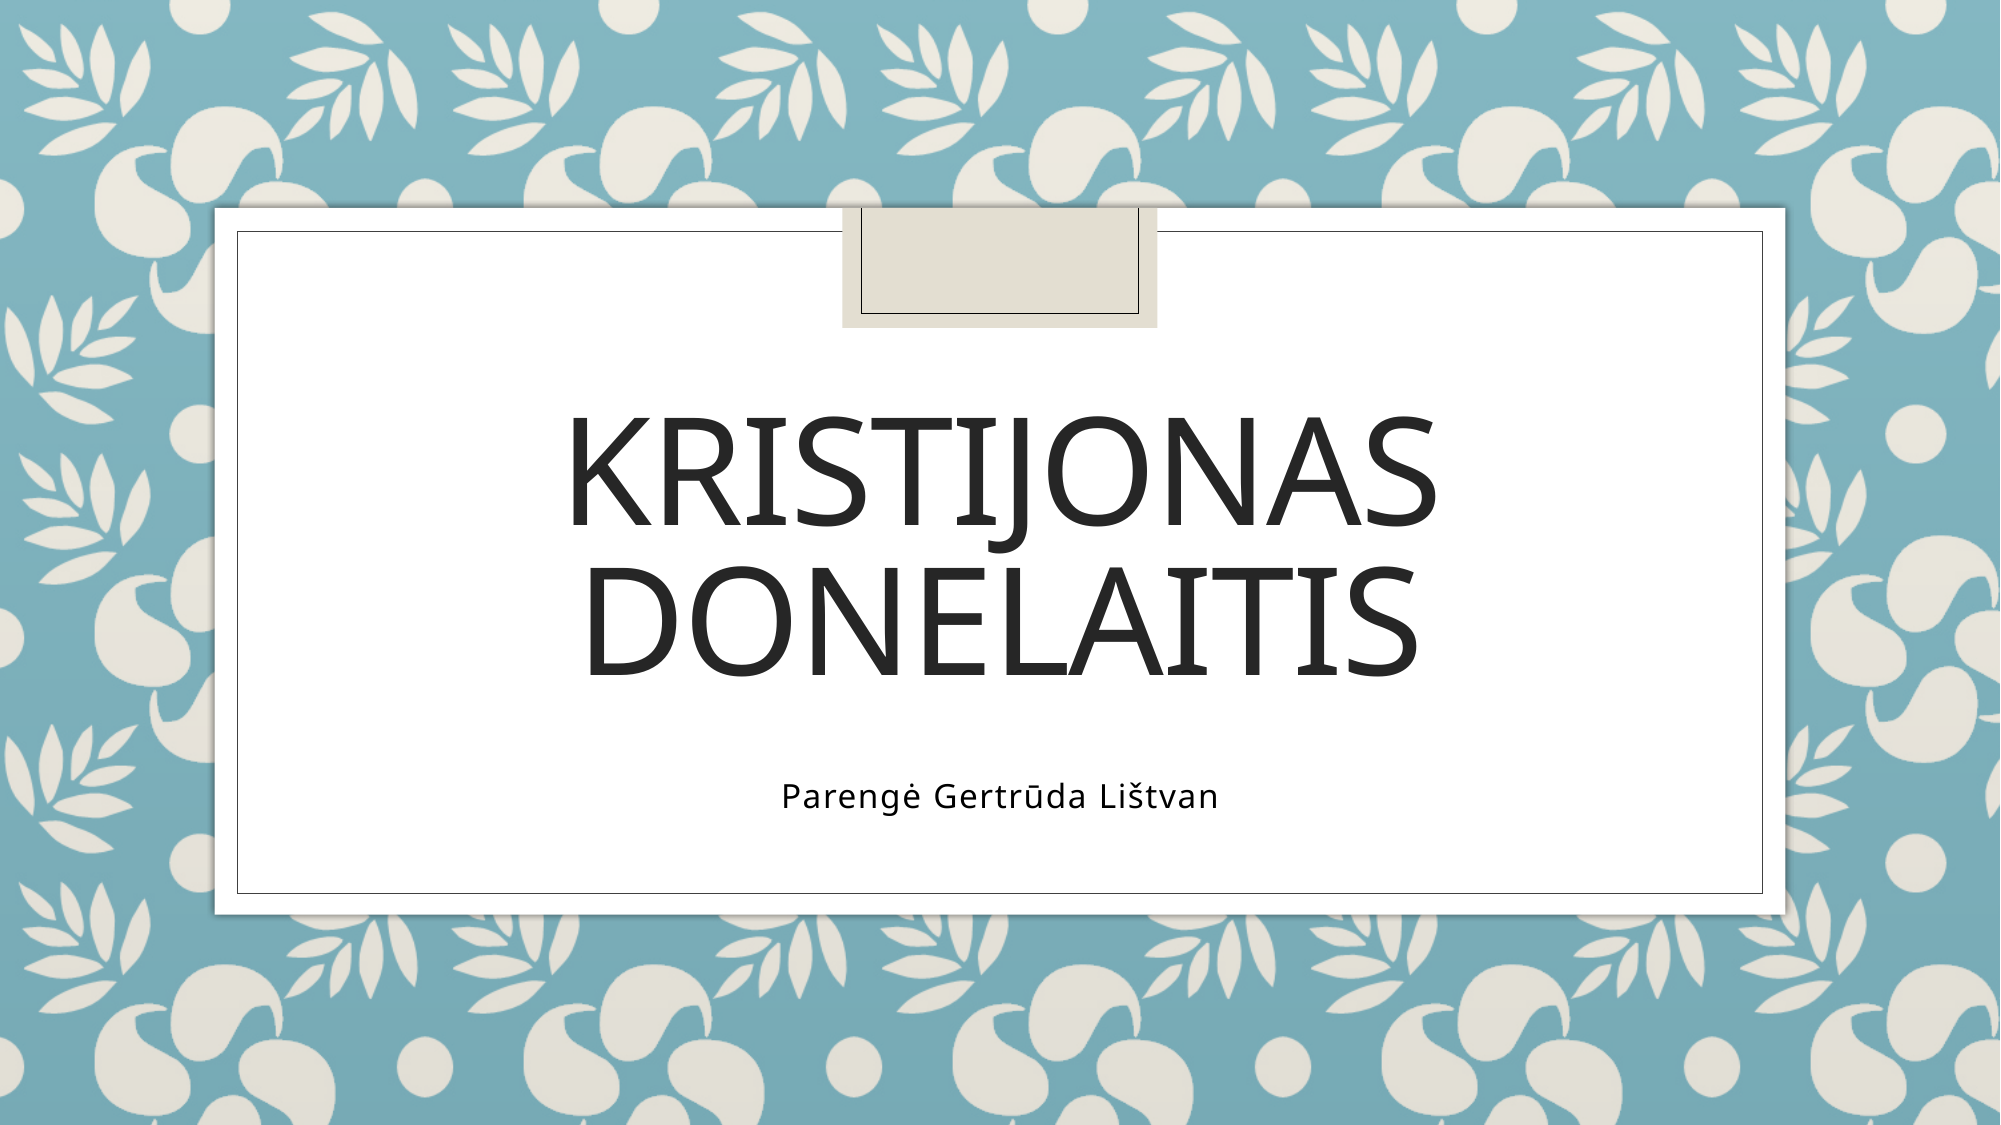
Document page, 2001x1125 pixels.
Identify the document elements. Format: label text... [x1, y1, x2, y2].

title Kristijonas Donelaitis [256, 343, 1744, 768]
subtitle Parengė Gertrūda Lištvan [256, 768, 1745, 844]
